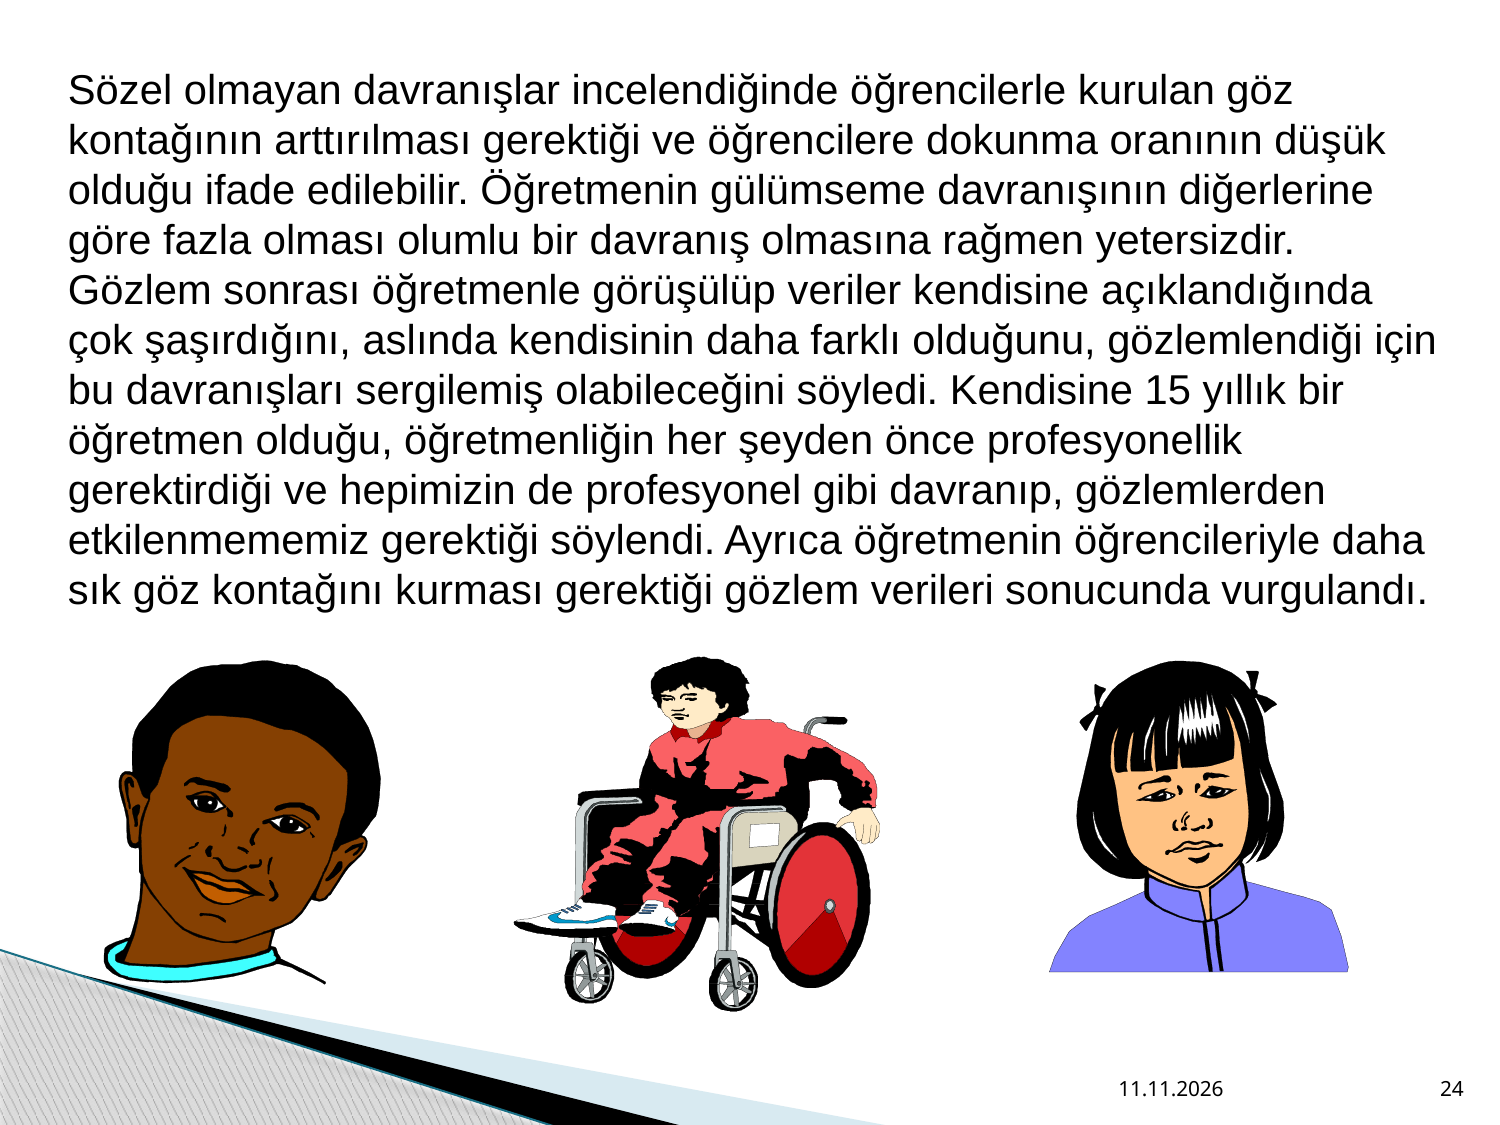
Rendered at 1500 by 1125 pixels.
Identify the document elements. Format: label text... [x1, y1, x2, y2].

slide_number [1103, 1051, 1418, 1112]
picture [513, 656, 881, 1012]
text_box Sözel olmayan davranışlar incelendiğinde öğrencilerle kurulan göz kontağının arttırılması gerektiği ve öğrencilere dokunma oranının düşük olduğu ifade edilebilir. Öğretmenin gülümseme davranışının diğerlerine göre fazla olması olumlu bir davranış olmasına rağmen yetersizdir. Gözlem sonrası öğretmenle görüşülüp veriler kendisine açıklandığında çok şaşırdığını, aslında kendisinin daha farklı olduğunu, gözlemlendiği için bu davranışları sergilemiş olabileceğini söyledi. Kendisine 15 yıllık bir öğretmen olduğu, öğretmenliğin her şeyden önce profesyonellik gerektirdiği ve hepimizin de profesyonel gibi davranıp, gözlemlerden etkilenmememiz gerektiği söylendi. Ayrıca öğretmenin öğrencileriyle daha sık göz kontağını kurması gerektiği gözlem verileri sonucunda vurgulandı. [53, 55, 1459, 621]
picture [100, 656, 385, 988]
slide_number 24 [1418, 1051, 1479, 1112]
picture [1045, 656, 1353, 977]
